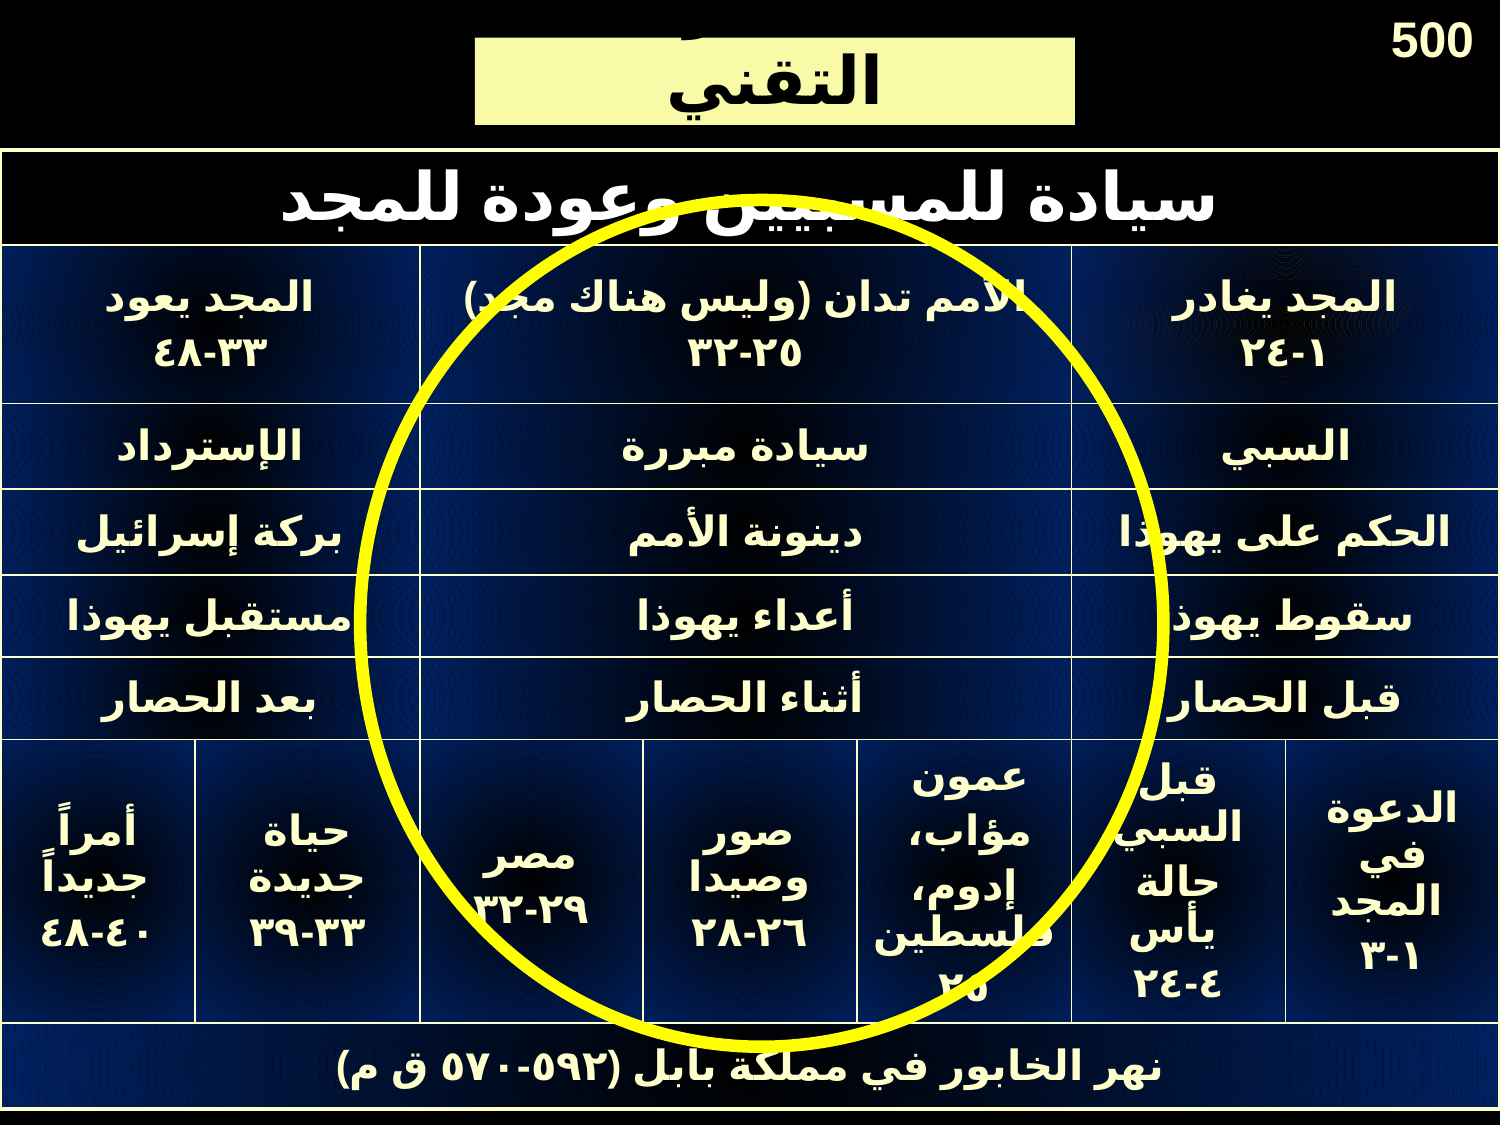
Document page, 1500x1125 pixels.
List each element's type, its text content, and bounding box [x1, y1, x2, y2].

table_cell مصر ٢٩-٣٢ [421, 850, 623, 1022]
table_cell مستقبل يهوذا [2, 576, 362, 656]
table_cell بركة إسرائيل [2, 490, 380, 574]
table_cell قبل السبي حالة يأس ٤-٢٤ [1072, 740, 1285, 1022]
table_header سيادة للمسبيين وعودة للمجد [2, 152, 1498, 244]
table_cell الحكم على يهوذا [1144, 490, 1498, 574]
table_cell السبي [1106, 404, 1498, 488]
table_cell بعد الحصار [2, 658, 375, 739]
table_cell أمراً جديداً ٤٠-٤٨ [2, 740, 194, 1022]
text_box 500 [1376, 0, 1490, 75]
table_cell الدعوة في المجد ١-٣ [1286, 740, 1498, 1022]
table_cell الأمم تدان (وليس هناك مجد) ٢٥-٣٢ [946, 246, 1071, 351]
text_box [360, 199, 1164, 1047]
table_cell حياة جديدة ٣٣-٣٩ [196, 740, 419, 1022]
table_cell الأمم تدان (وليس هناك مجد) ٢٥-٣٢ [421, 246, 577, 397]
table_cell المجد يعود ٣٣-٤٨ [2, 246, 419, 403]
table_cell سقوط يهوذا [1161, 576, 1498, 656]
table_cell المجد يغادر ١-٢٤ [1072, 246, 1498, 403]
title مخطط حزقيال التقني [474, 37, 1075, 125]
table_cell عمون مؤاب، إدوم، فلسطين ٢٥ [900, 895, 1071, 1022]
table_cell نهر الخابور في مملكة بابل (٥٩٢-٥٧٠ ق م) [2, 1024, 1498, 1107]
table_cell الإسترداد [2, 404, 417, 488]
table_cell قبل الحصار [1149, 658, 1498, 739]
